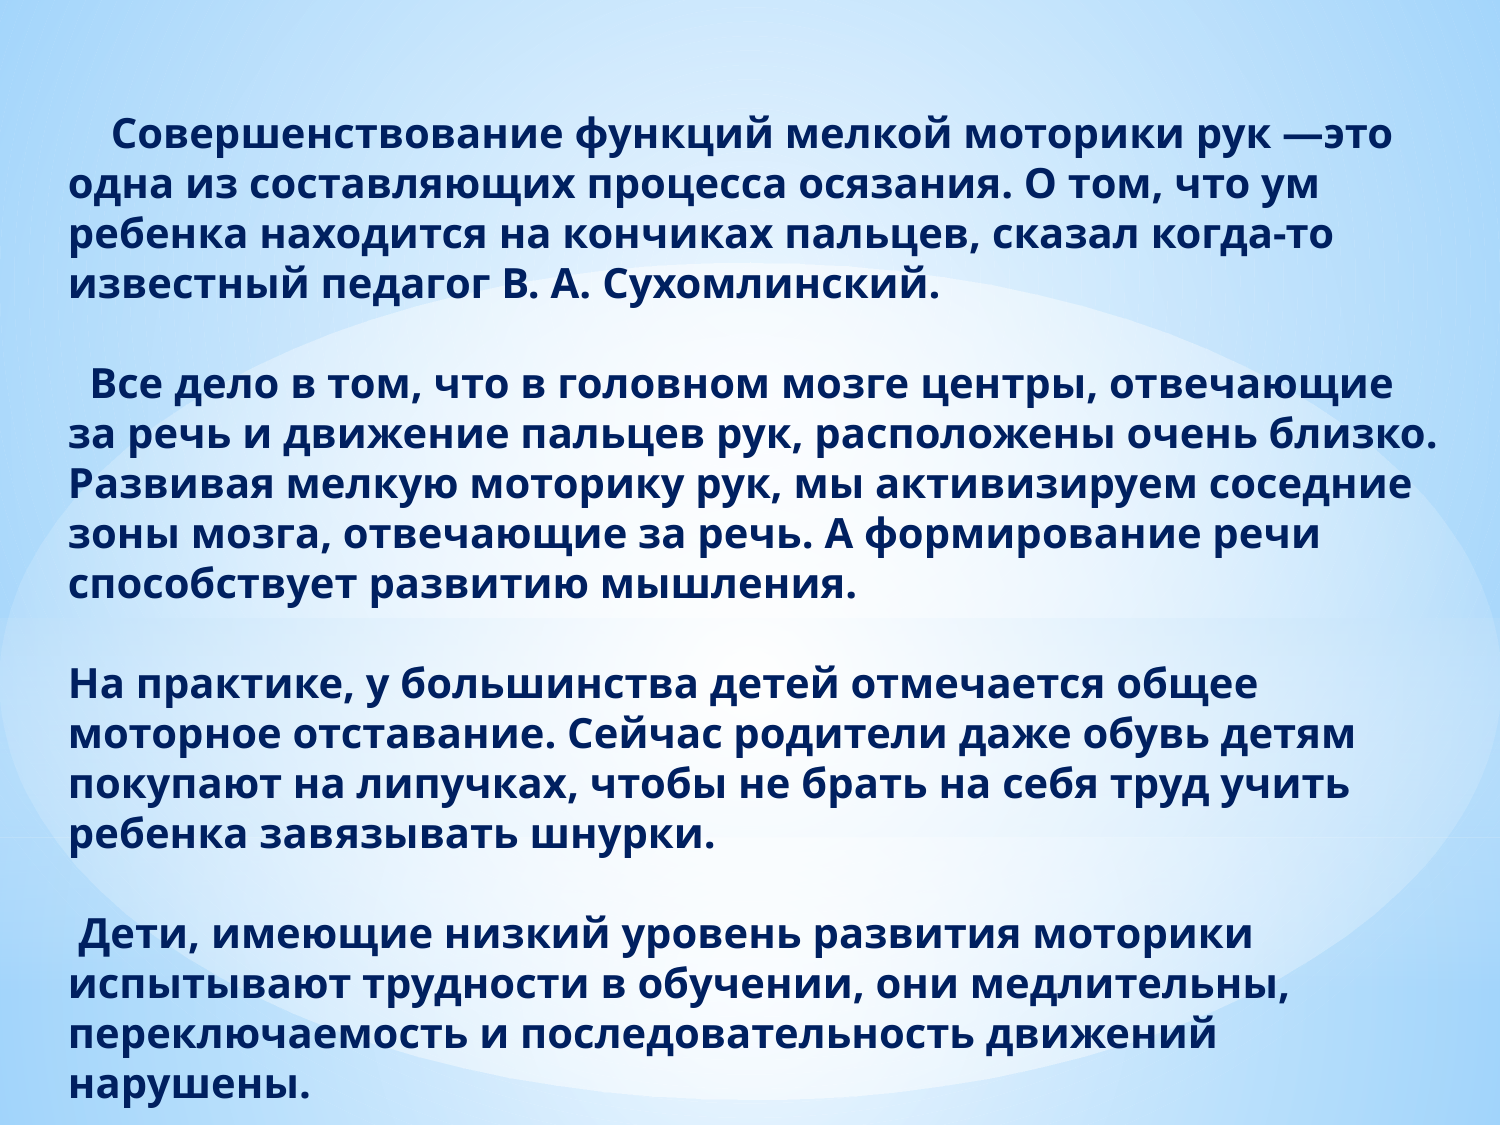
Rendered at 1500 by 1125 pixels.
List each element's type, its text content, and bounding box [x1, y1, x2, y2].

text_box Совершенствование функций мелкой моторики рук —это одна из составляющих процесса осязания. О том, что ум ребенка находится на кончиках пальцев, сказал когда-то известный педагог В. А. Сухомлинский. Все дело в том, что в головном мозге центры, отвечающие за речь и движение пальцев рук, расположены очень близко. Развивая мелкую моторику рук, мы активизируем соседние зоны мозга, отвечающие за речь. А формирование речи способствует развитию мышления. На практике, у большинства детей отмечается общее моторное отставание. Сейчас родители даже обувь детям покупают на липучках, чтобы не брать на себя труд учить ребенка завязывать шнурки. Дети, имеющие низкий уровень развития моторики испытывают трудности в обучении, они медлительны, переключаемость и последовательность движений нарушены. [53, 54, 1459, 1115]
